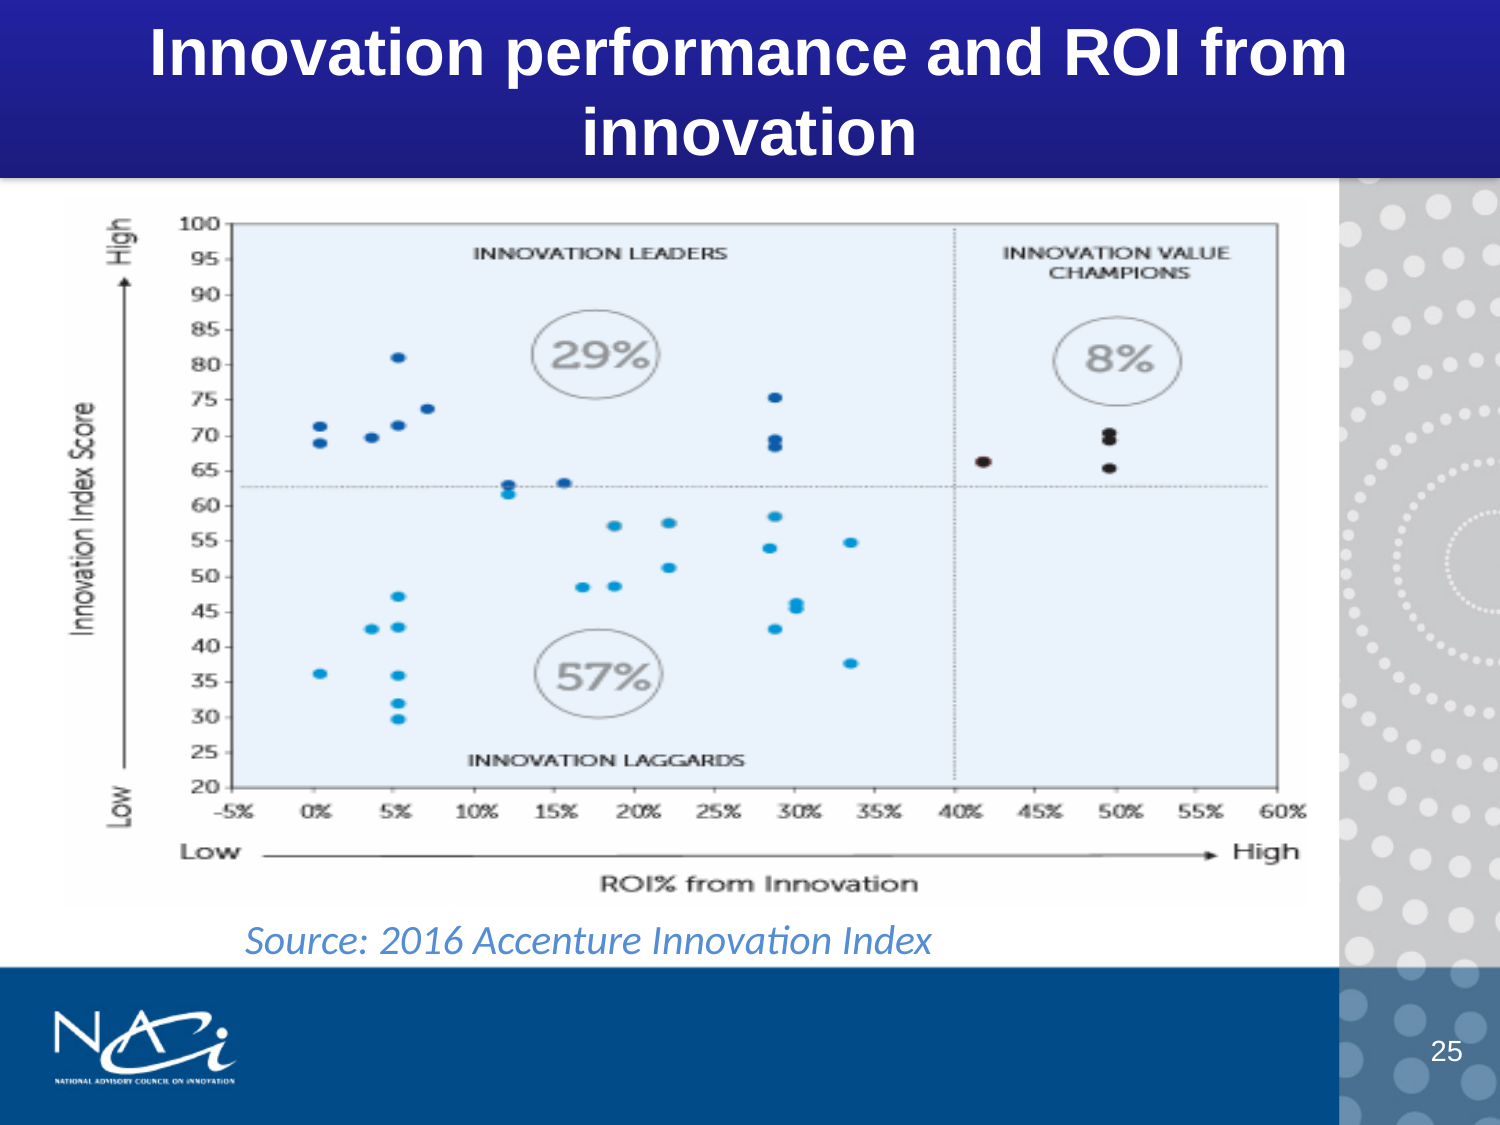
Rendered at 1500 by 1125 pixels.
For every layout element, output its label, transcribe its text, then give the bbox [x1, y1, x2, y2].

picture [0, 178, 1500, 1125]
slide_number 25 [1340, 1024, 1479, 1103]
text_box Source: 2016 Accenture Innovation Index [230, 915, 1270, 971]
title Innovation performance and ROI from innovation [0, 0, 1500, 178]
